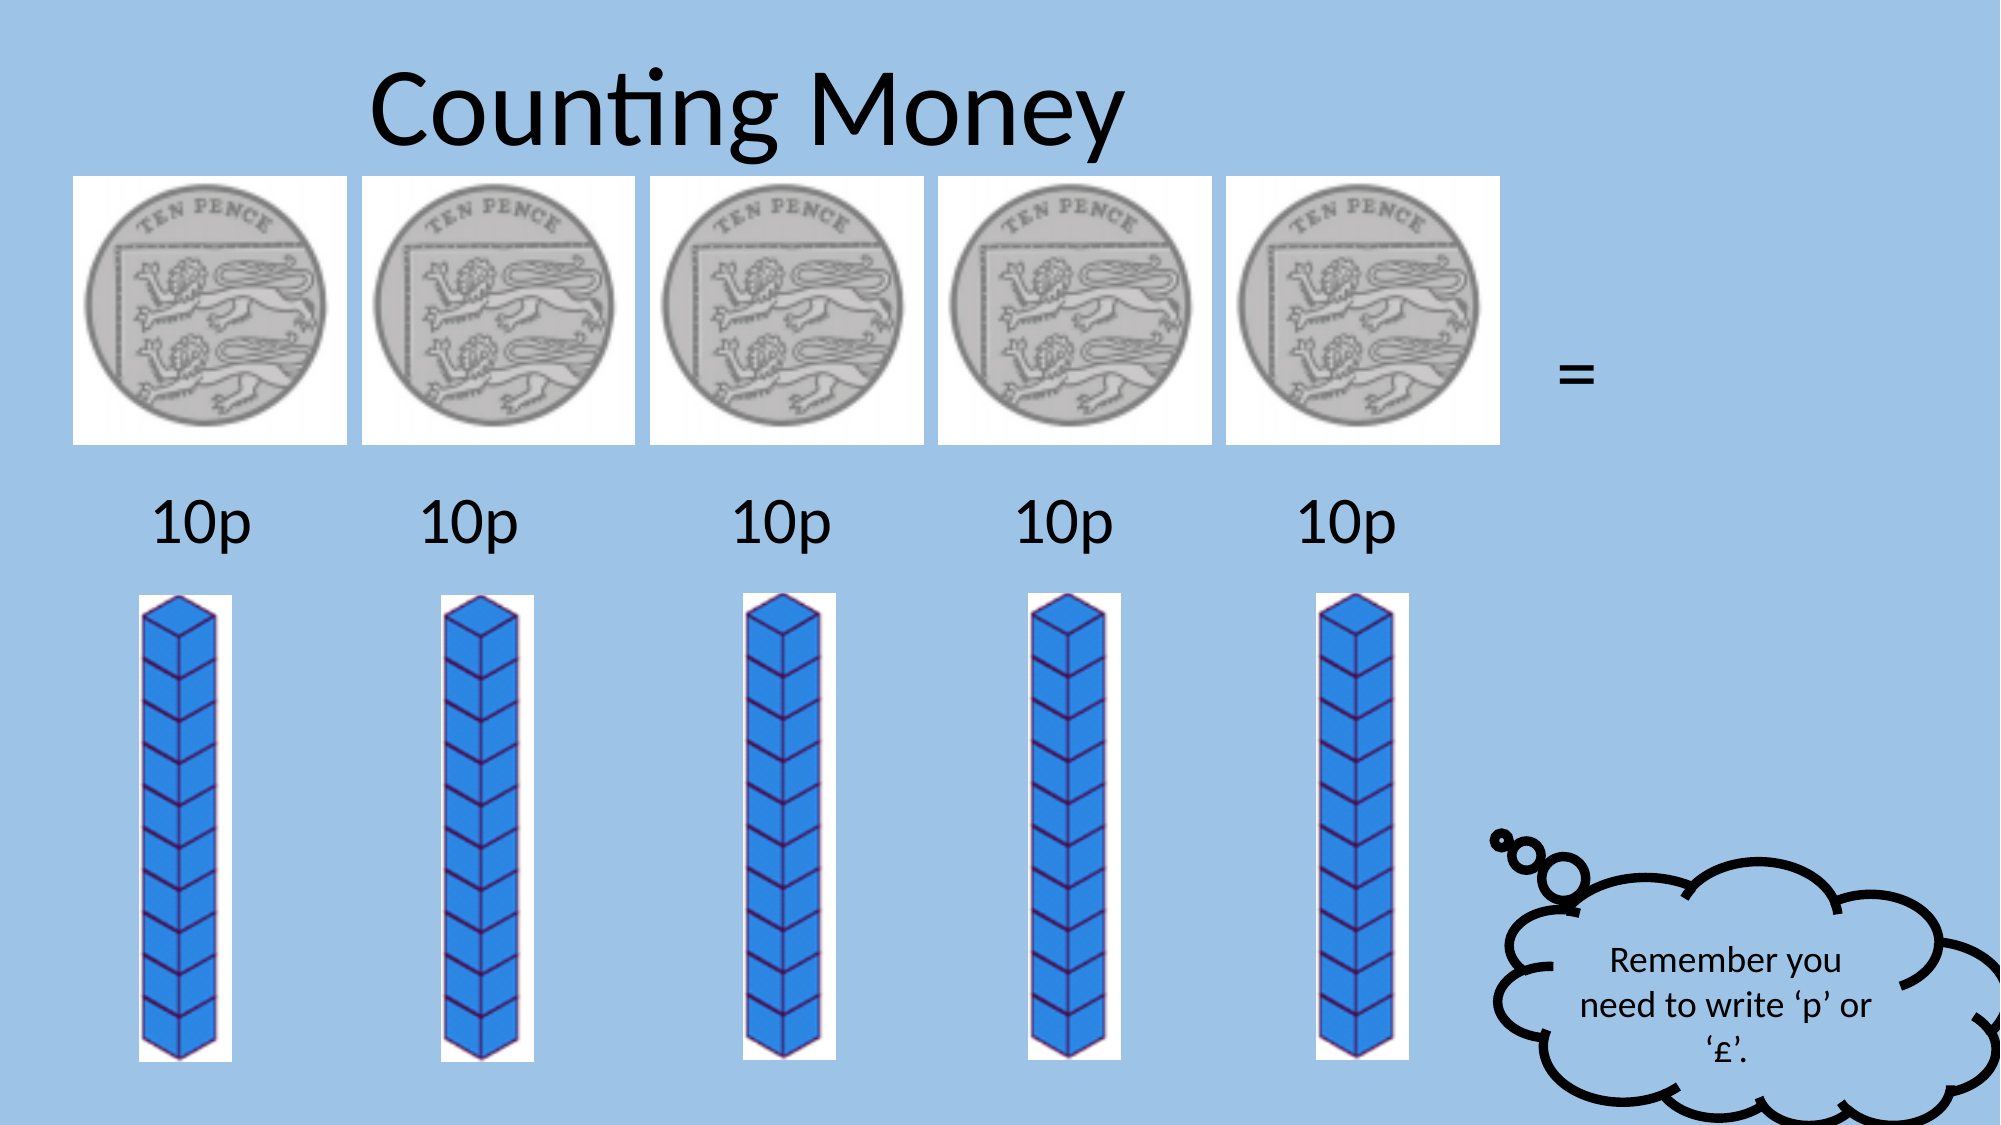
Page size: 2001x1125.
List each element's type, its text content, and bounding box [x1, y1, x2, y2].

text_box [1496, 855, 2000, 1125]
picture [73, 176, 347, 445]
text_box 10p 10p 10p 10p 10p [135, 469, 1425, 645]
picture [1316, 593, 1409, 1060]
text_box [1493, 832, 1511, 849]
text_box Remember you need to write ‘p’ or ‘£’. [1553, 927, 1900, 1078]
picture [361, 176, 635, 445]
picture [938, 176, 1212, 445]
text_box Counting Money [354, 25, 1143, 176]
picture [650, 176, 924, 445]
picture [1226, 176, 1500, 445]
picture [1028, 593, 1121, 1060]
picture [139, 595, 232, 1062]
picture [441, 595, 534, 1062]
text_box = [1541, 310, 1716, 426]
picture [743, 593, 836, 1060]
text_box [1510, 839, 1543, 872]
